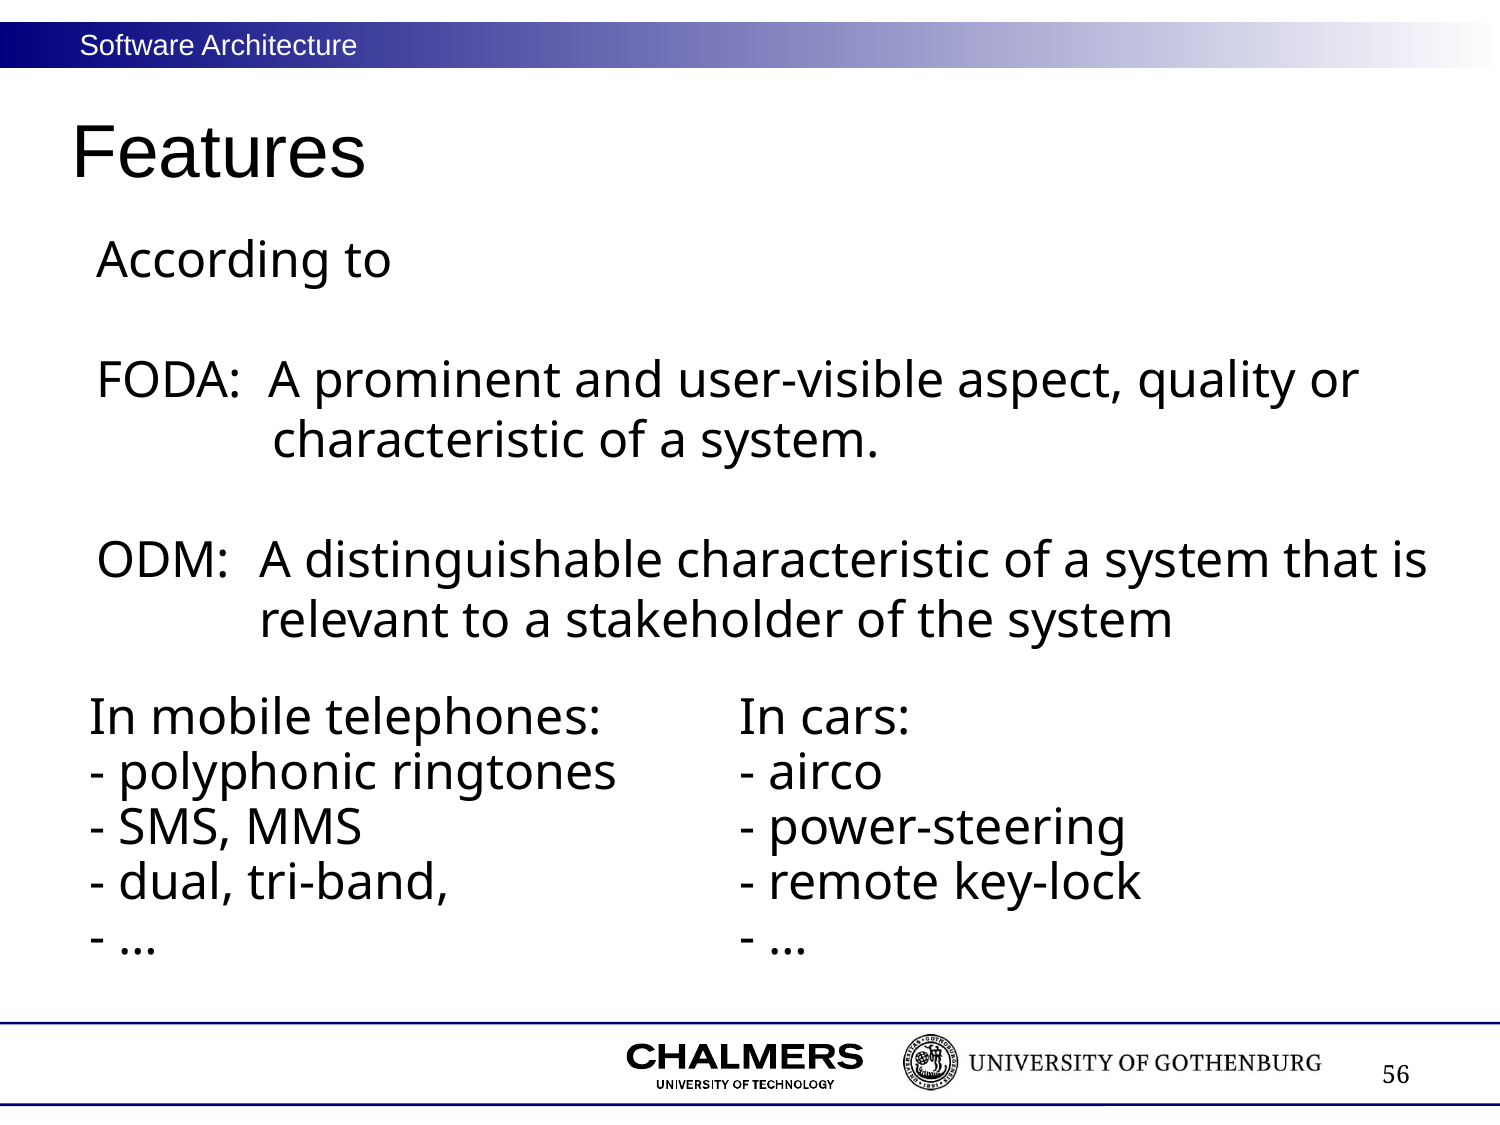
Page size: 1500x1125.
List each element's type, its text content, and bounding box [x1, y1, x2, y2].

title Features [56, 85, 1460, 210]
text_box According to FODA: A prominent and user-visible aspect, quality or characteristic of a system. ODM: A distinguishable characteristic of a system that is relevant to a stakeholder of the system [81, 219, 1445, 655]
text_box In cars: - airco - power-steering - remote key-lock - … [724, 703, 1475, 968]
picture [903, 1034, 1074, 1091]
slide_number 56 [1074, 1024, 1426, 1101]
text_box In mobile telephones: - polyphonic ringtones - SMS, MMS - dual, tri-band, - … [75, 703, 724, 968]
